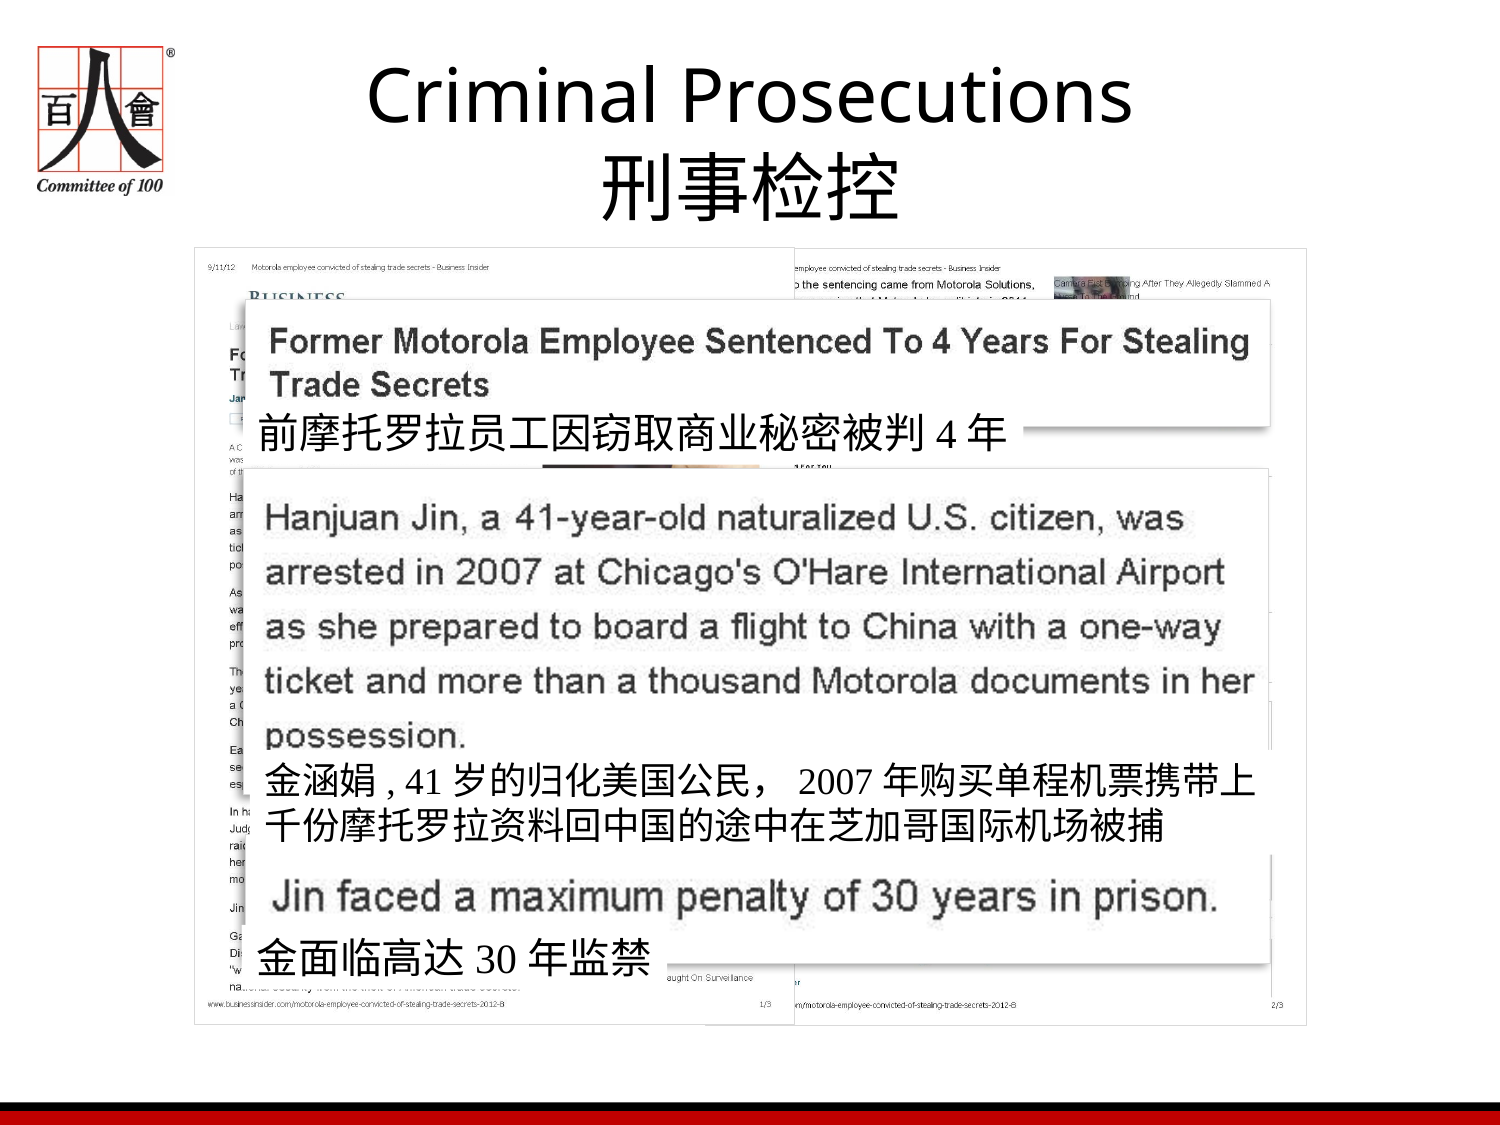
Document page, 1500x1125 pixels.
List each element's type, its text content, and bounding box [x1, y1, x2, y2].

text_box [193, 246, 1307, 1026]
text_box Criminal Prosecutions 刑事检控 [125, 50, 1375, 250]
picture [37, 46, 176, 196]
